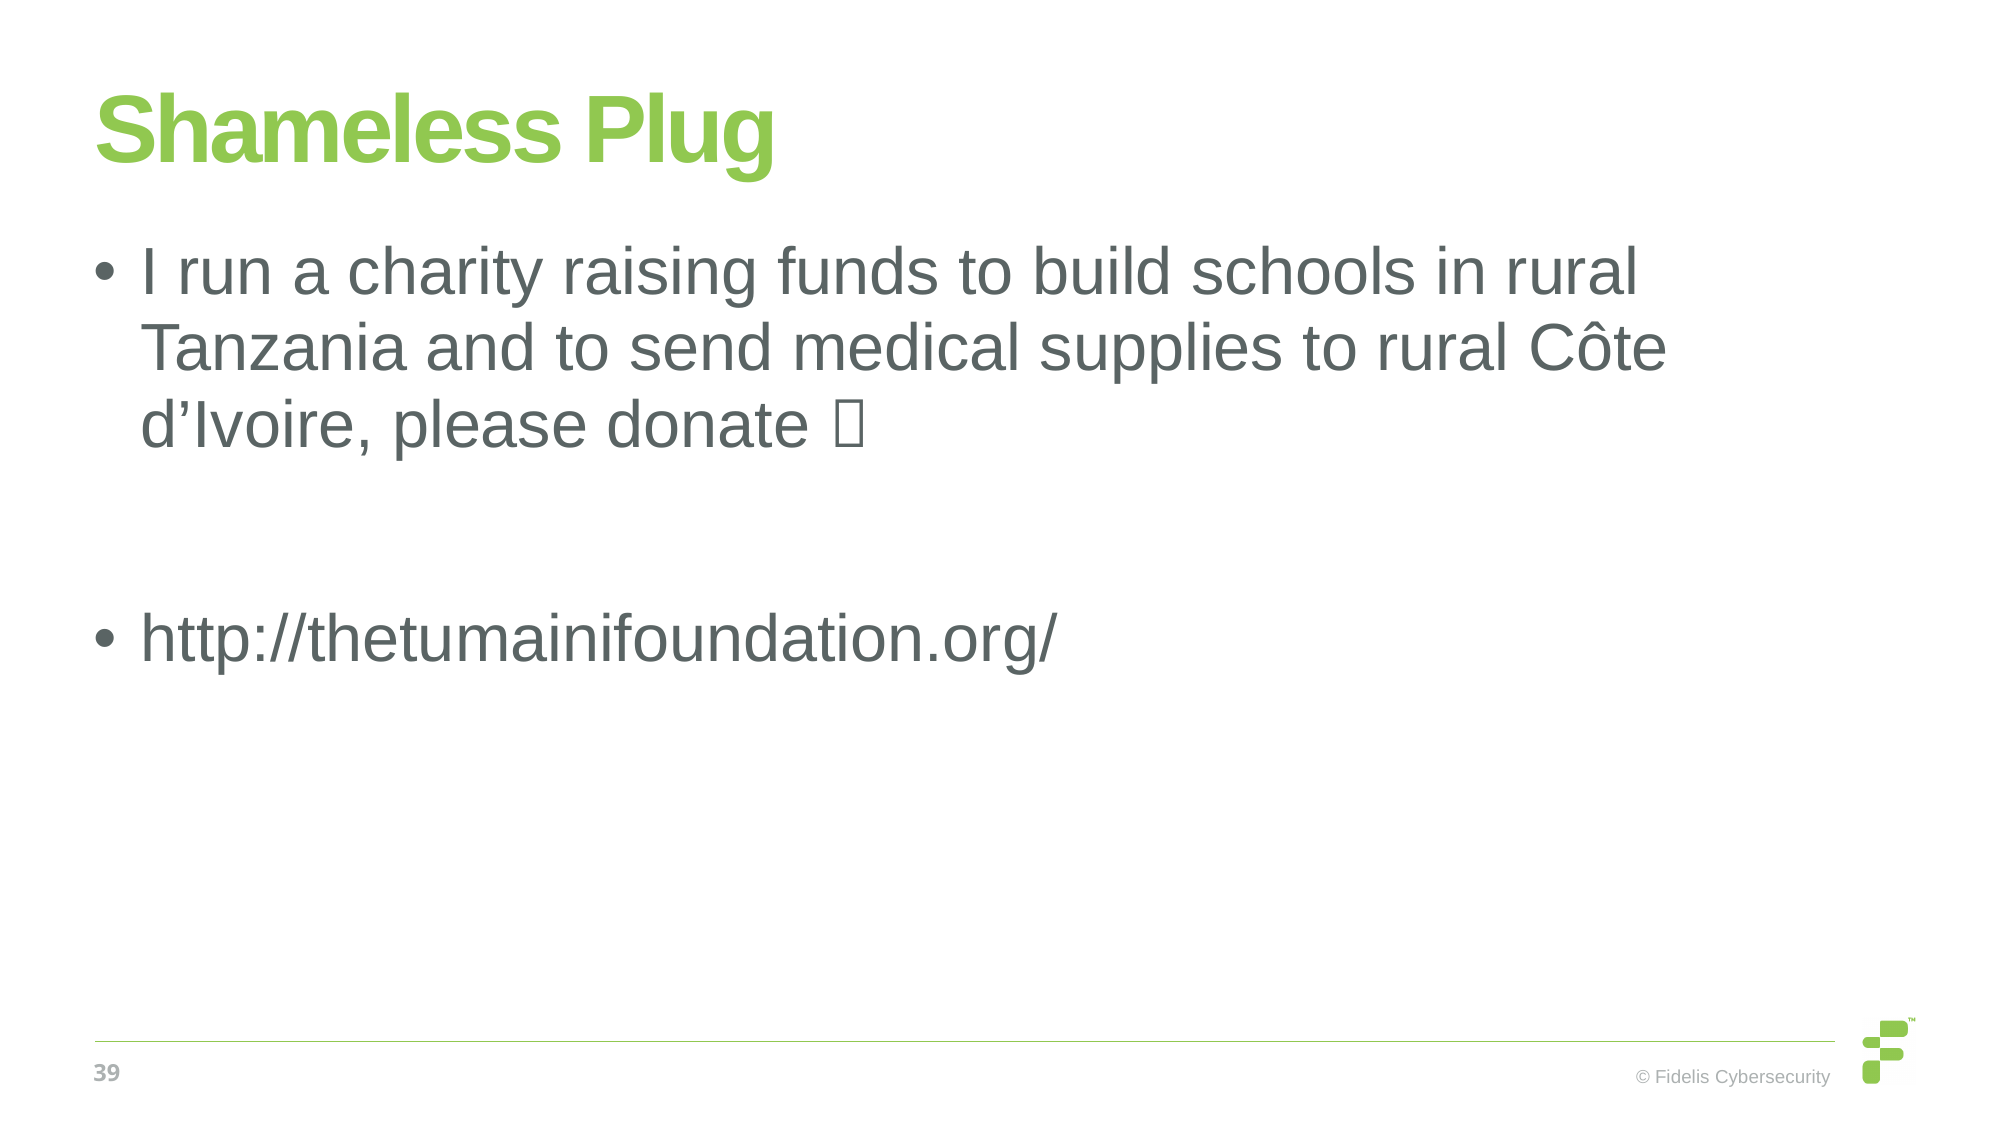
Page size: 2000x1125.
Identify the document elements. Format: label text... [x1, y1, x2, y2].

title Shameless Plug [94, 37, 1905, 225]
list I run a charity raising funds to build schools in rural Tanzania and to send medical supplies to rural Côte d’Ivoire, please donate  http://thetumainifoundation.org/ [93, 234, 1905, 977]
slide_number 39 [93, 1044, 161, 1105]
picture [1862, 1017, 1916, 1085]
